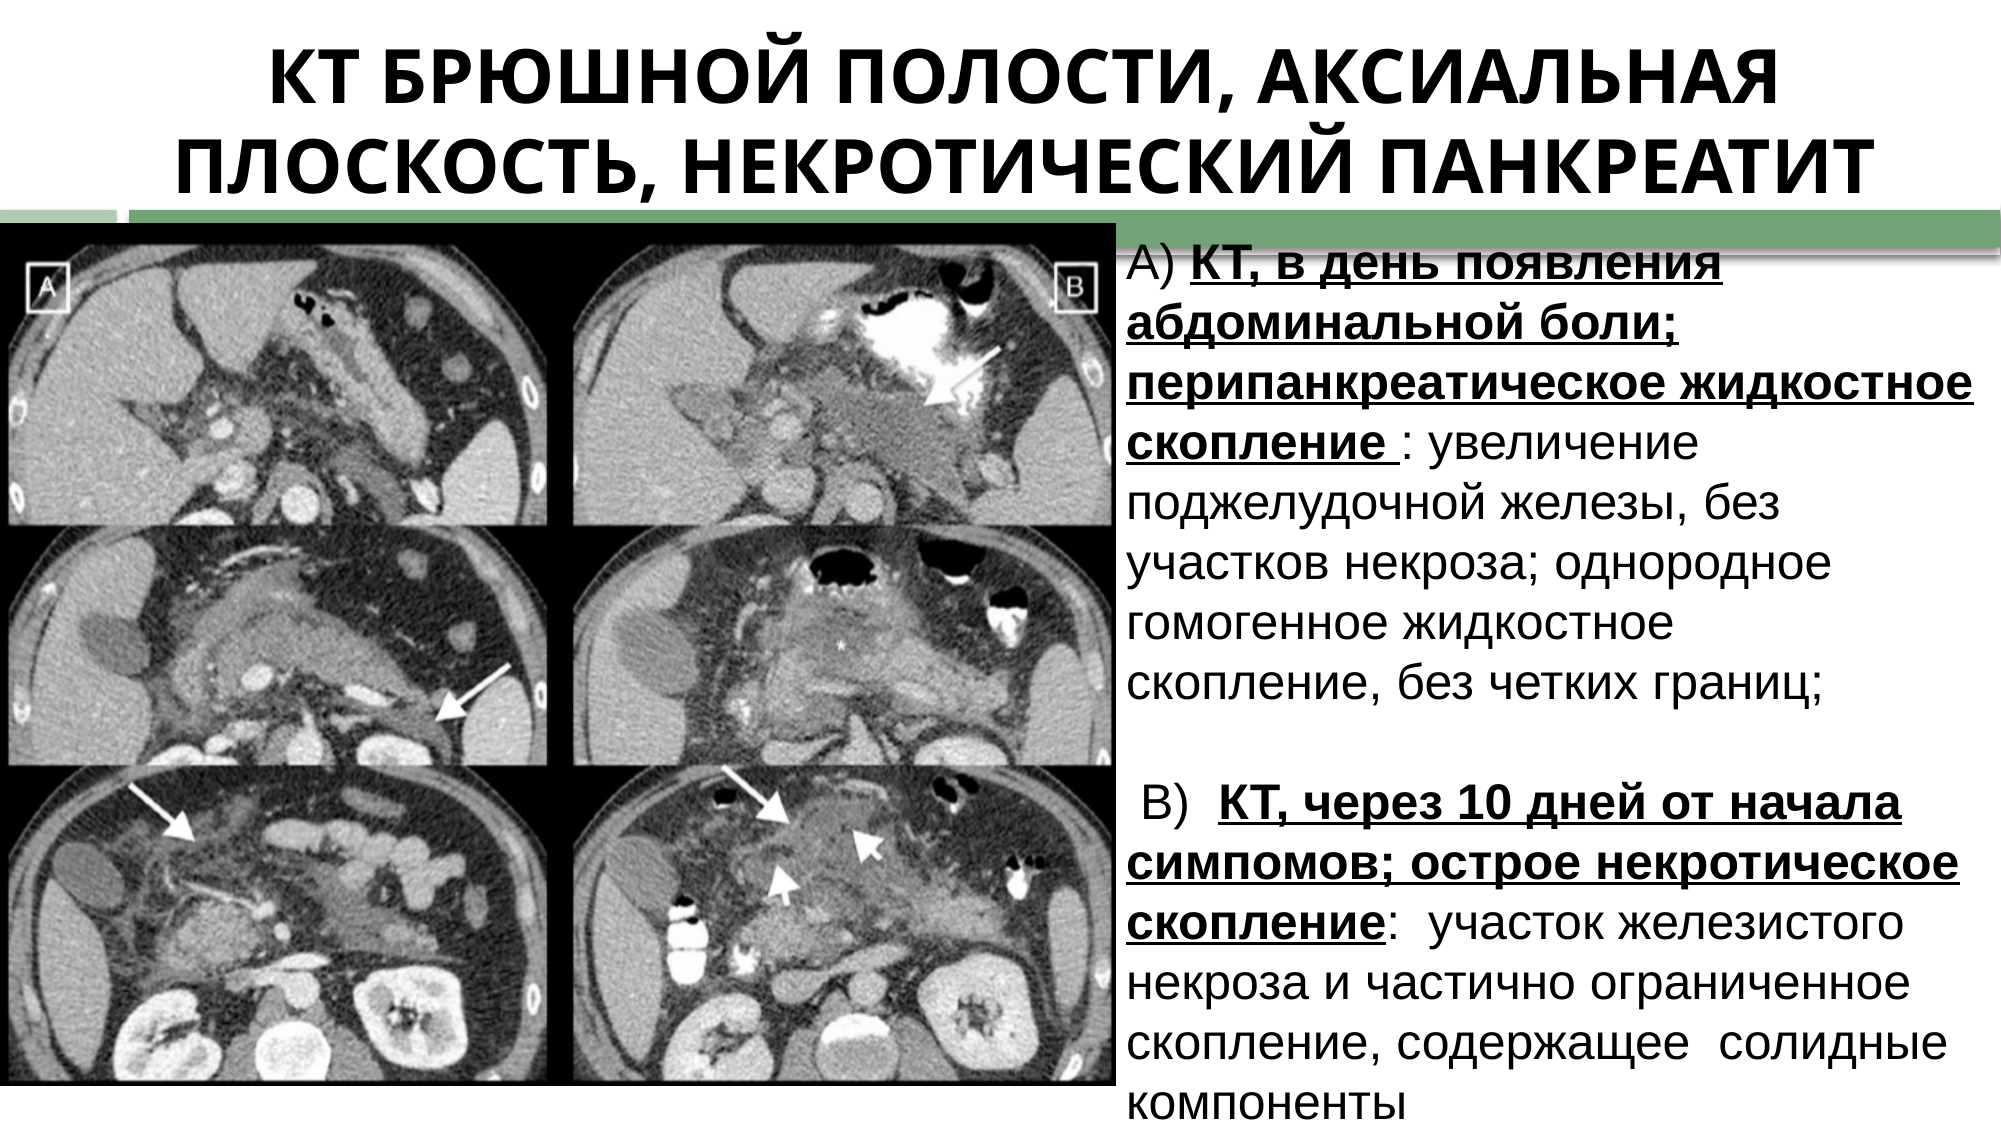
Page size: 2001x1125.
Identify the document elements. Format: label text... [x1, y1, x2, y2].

title КТ БРЮШНОЙ ПОЛОСТИ, АКСИАЛЬНАЯ ПЛОСКОСТЬ, НЕКРОТИЧЕСКИЙ ПАНКРЕАТИТ [133, 37, 1917, 200]
text_box А) КТ, в день появления абдоминальной боли; перипанкреатическое жидкостное скопление : увеличение поджелудочной железы, без участков некроза; однородное гомогенное жидкостное скопление, без четких границ; В) КТ, через 10 дней от начала симпомов; острое некротическое скопление: участок железистого некроза и частично ограниченное скопление, содержащее солидные компоненты [1111, 161, 2000, 1125]
picture [0, 223, 1116, 1086]
